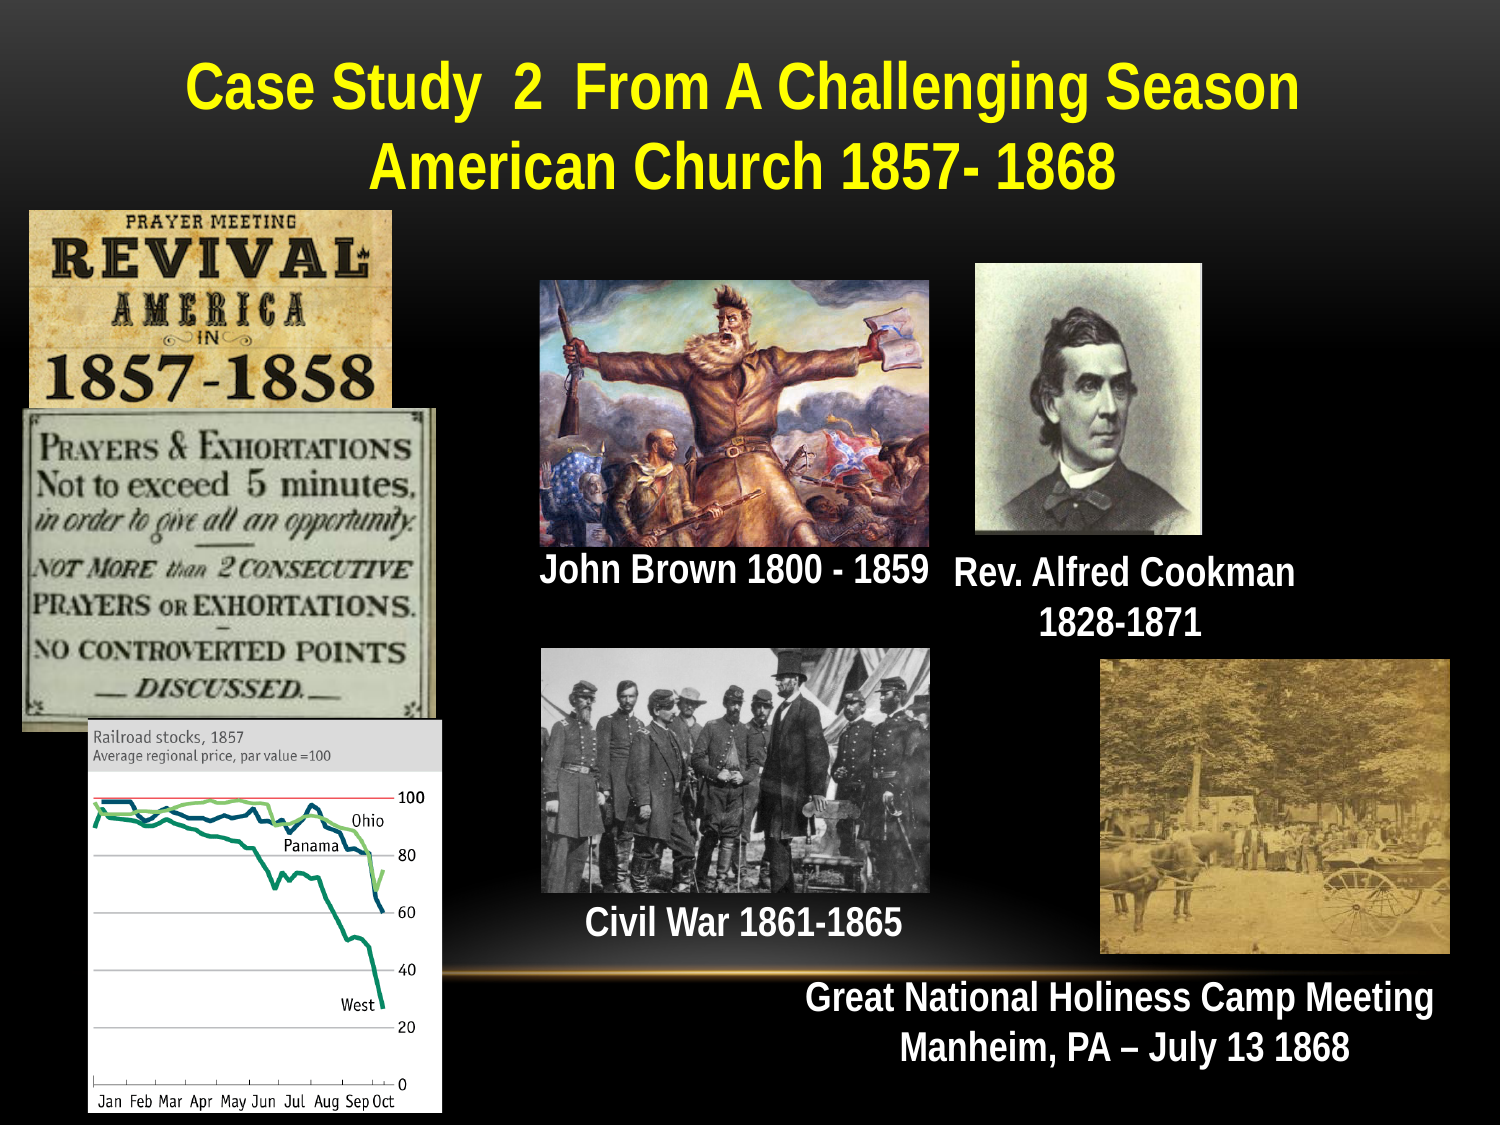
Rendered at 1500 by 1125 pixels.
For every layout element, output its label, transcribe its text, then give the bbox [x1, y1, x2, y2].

text_box Rev. Alfred Cookman 1828-1871 [937, 537, 1313, 653]
text_box Great National Holiness Camp Meeting Manheim, PA – July 13 1868 [762, 962, 1488, 1078]
text_box Civil War 1861-1865 [447, 887, 1093, 953]
picture [0, 0, 1500, 1125]
text_box John Brown 1800 - 1859 [518, 534, 950, 600]
text_box Case Study 2 From A Challenging Season American Church 1857- 1868 [74, 35, 1413, 211]
